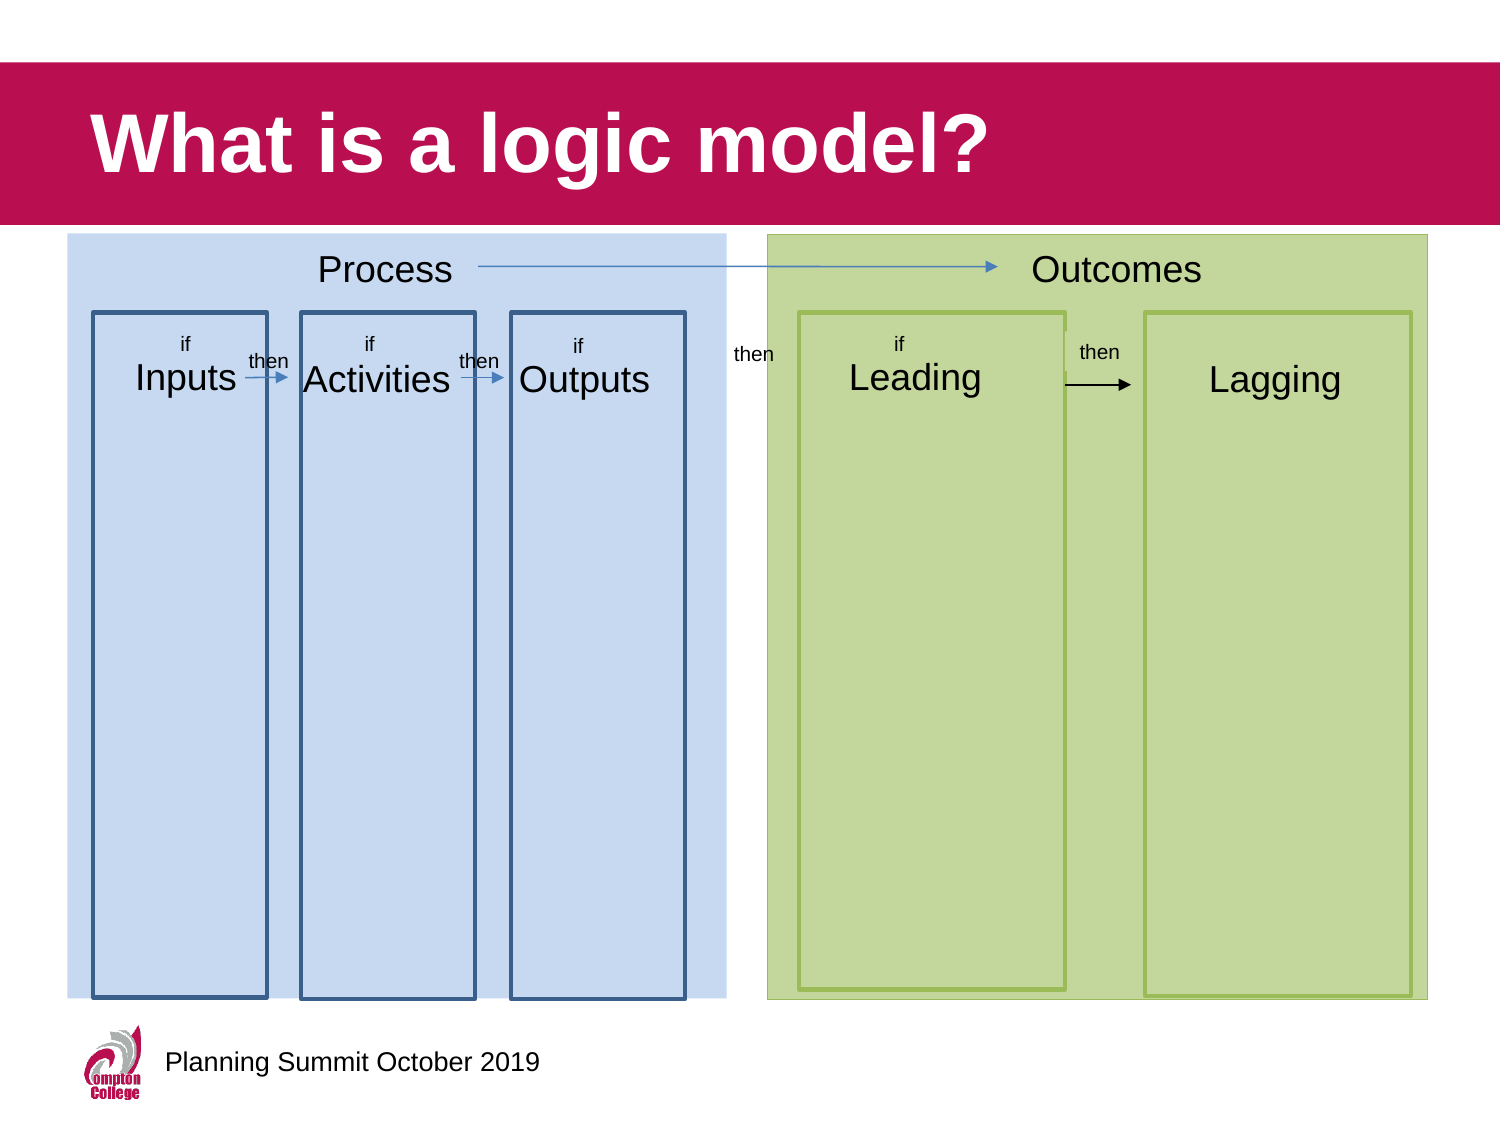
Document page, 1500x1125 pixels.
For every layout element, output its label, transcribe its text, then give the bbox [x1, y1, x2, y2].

title What is a logic model? [75, 45, 1425, 233]
text_box [509, 417, 687, 1001]
text_box [299, 417, 477, 1001]
text_box [1143, 310, 1413, 998]
text_box [67, 233, 727, 999]
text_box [120, 237, 1378, 409]
text_box [767, 234, 1428, 1000]
text_box [91, 310, 269, 1000]
picture [84, 1024, 141, 1100]
text_box [797, 417, 1067, 992]
